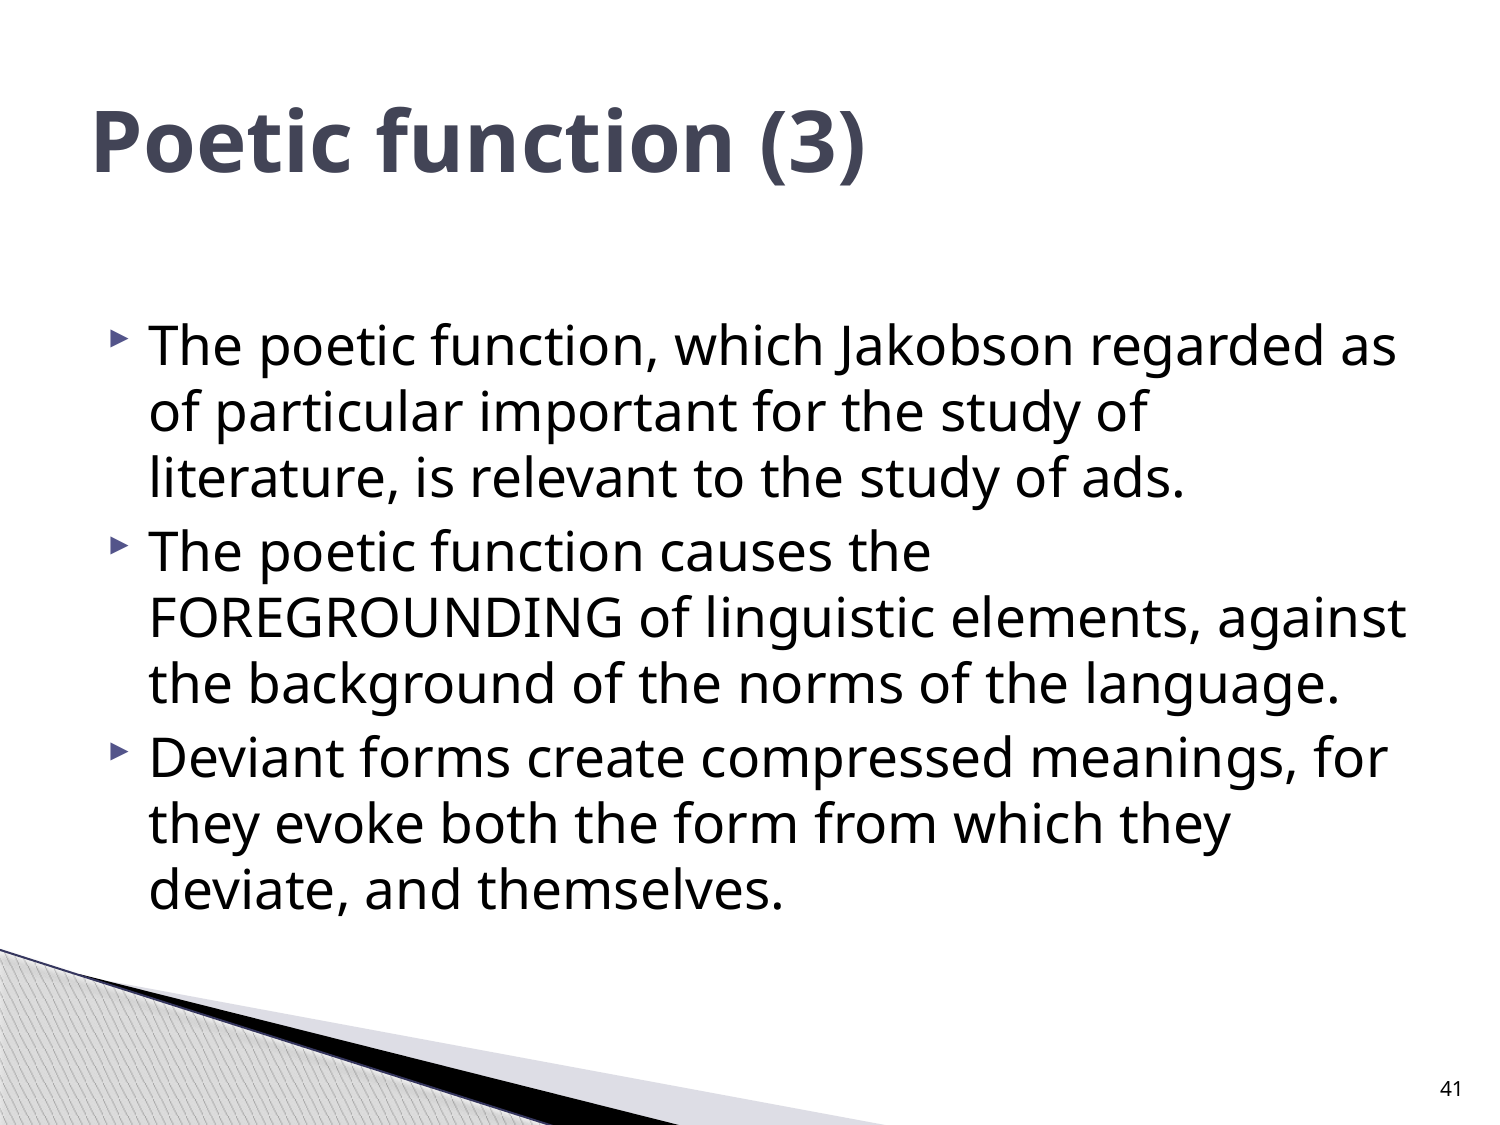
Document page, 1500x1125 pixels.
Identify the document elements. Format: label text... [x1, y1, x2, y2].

title Poetic function (3) [75, 45, 1425, 233]
slide_number 41 [1418, 1051, 1479, 1112]
list The poetic function, which Jakobson regarded as of particular important for the study of literature, is relevant to the study of ads. The poetic function causes the FOREGROUNDING of linguistic elements, against the background of the norms of the language. Deviant forms create compressed meanings, for they evoke both the form from which they deviate, and themselves. [75, 243, 1425, 986]
